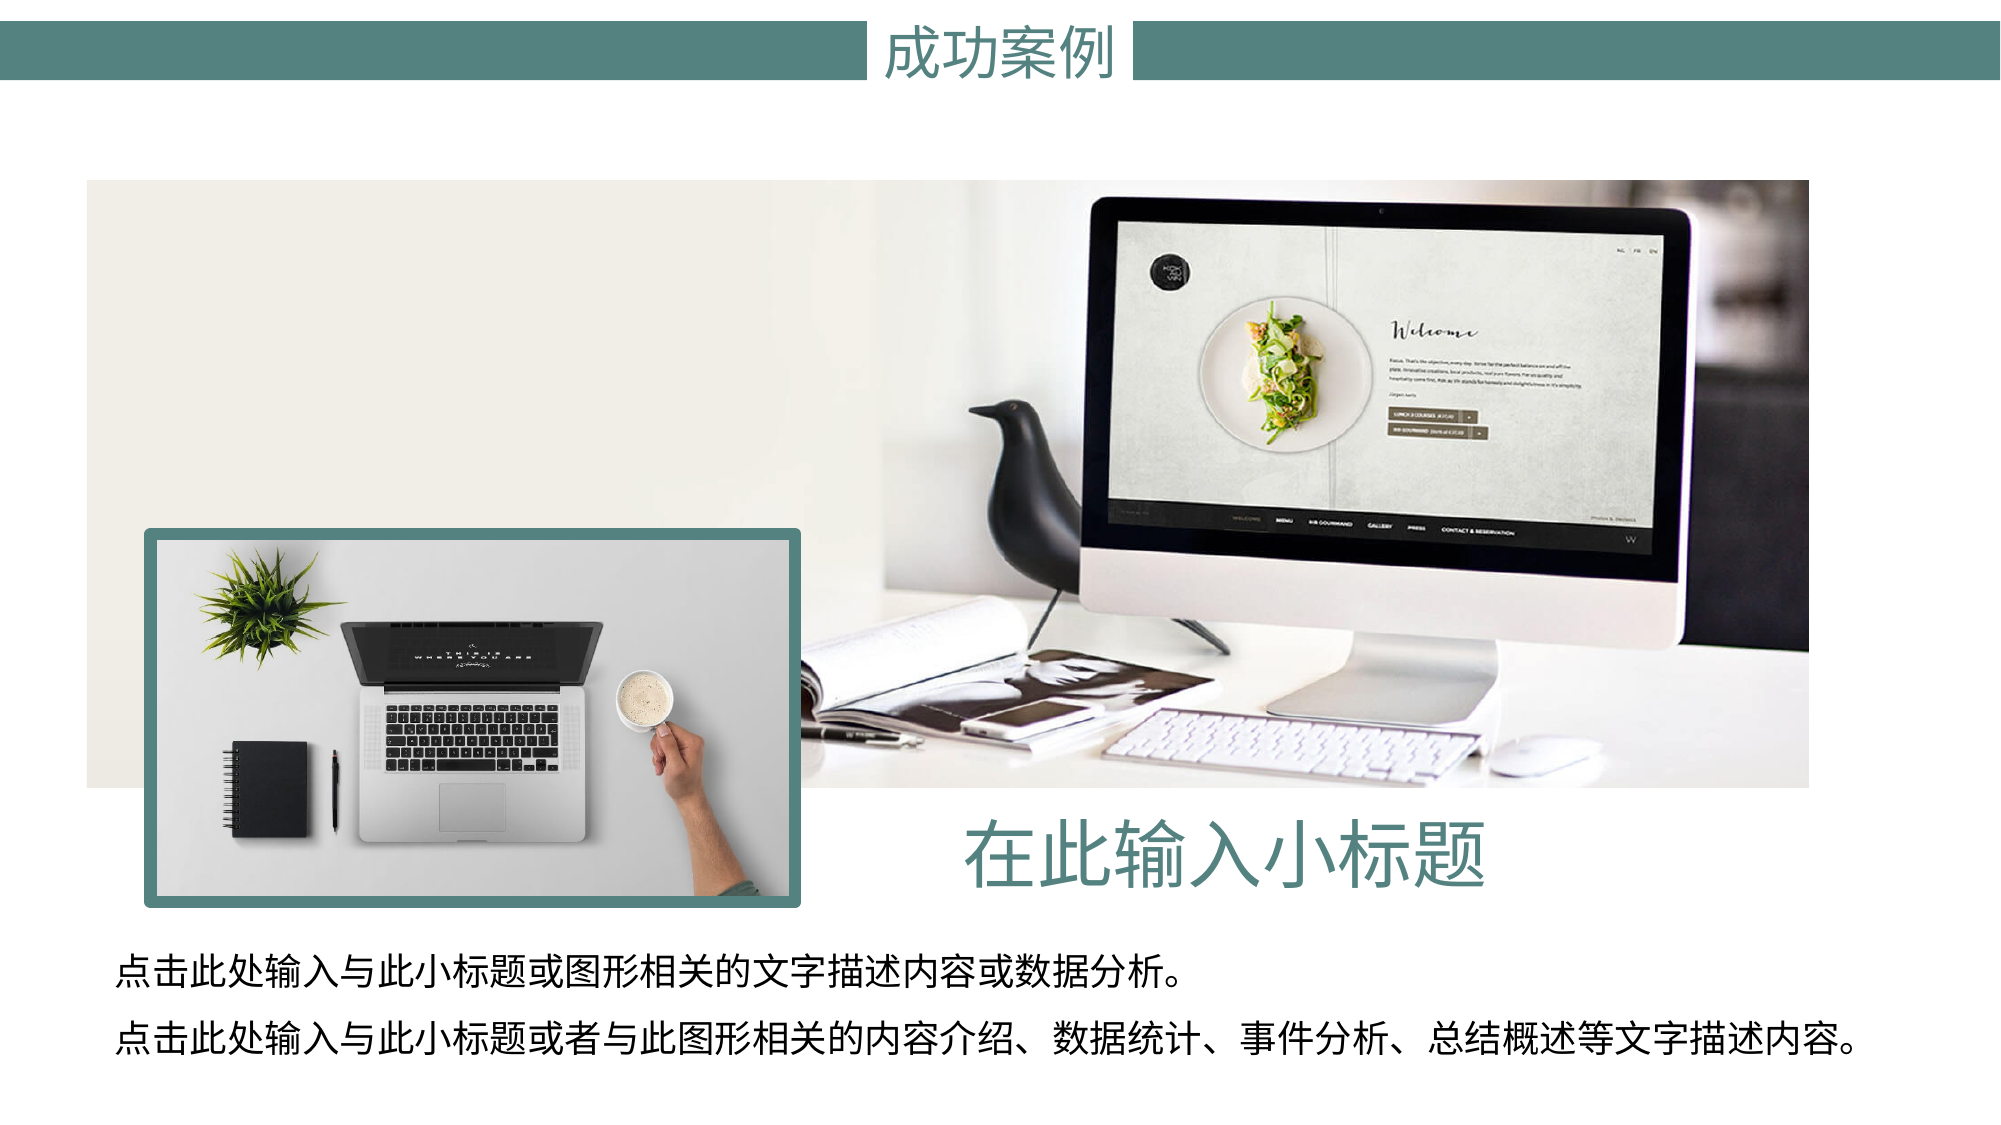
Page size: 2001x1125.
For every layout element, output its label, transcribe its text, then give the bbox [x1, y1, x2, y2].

text_box 在此输入小标题 [947, 777, 1858, 905]
title 成功案例 [867, 8, 1133, 95]
picture [86, 180, 1810, 896]
text_box 点击此处输入与此小标题或图形相关的文字描述内容或数据分析。 点击此处输入与此小标题或者与此图形相关的内容介绍、数据统计、事件分析、总结概述等文字描述内容。 [99, 918, 1900, 1068]
